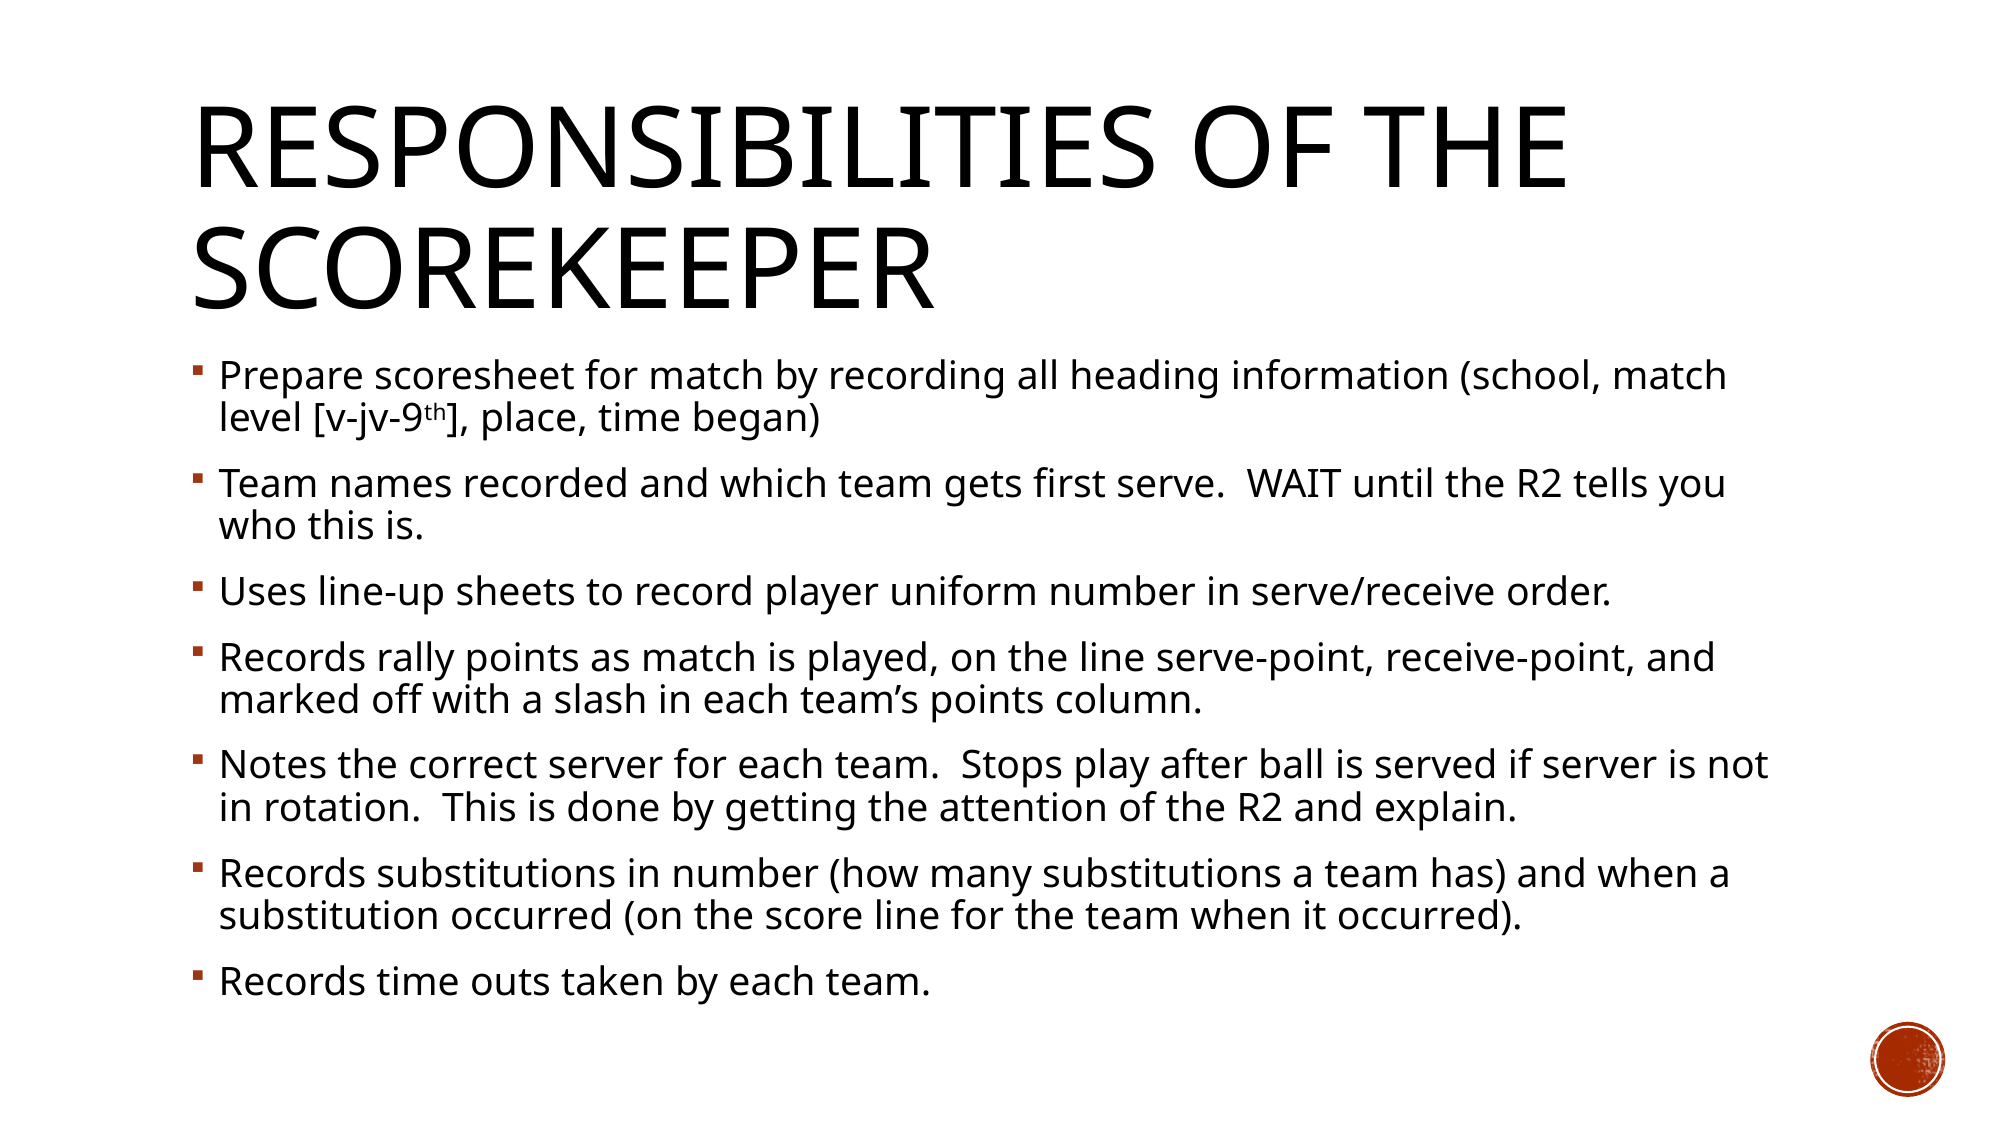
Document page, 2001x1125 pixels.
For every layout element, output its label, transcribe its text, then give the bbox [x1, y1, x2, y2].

title Responsibilities of the scorekeeper [175, 79, 1826, 344]
list Prepare scoresheet for match by recording all heading information (school, match level [v-jv-9th], place, time began) Team names recorded and which team gets first serve. WAIT until the R2 tells you who this is. Uses line-up sheets to record player uniform number in serve/receive order. Records rally points as match is played, on the line serve-point, receive-point, and marked off with a slash in each team’s points column. Notes the correct server for each team. Stops play after ball is served if server is not in rotation. This is done by getting the attention of the R2 and explain. Records substitutions in number (how many substitutions a team has) and when a substitution occurred (on the score line for the team when it occurred). Records time outs taken by each team. [175, 348, 1826, 1013]
